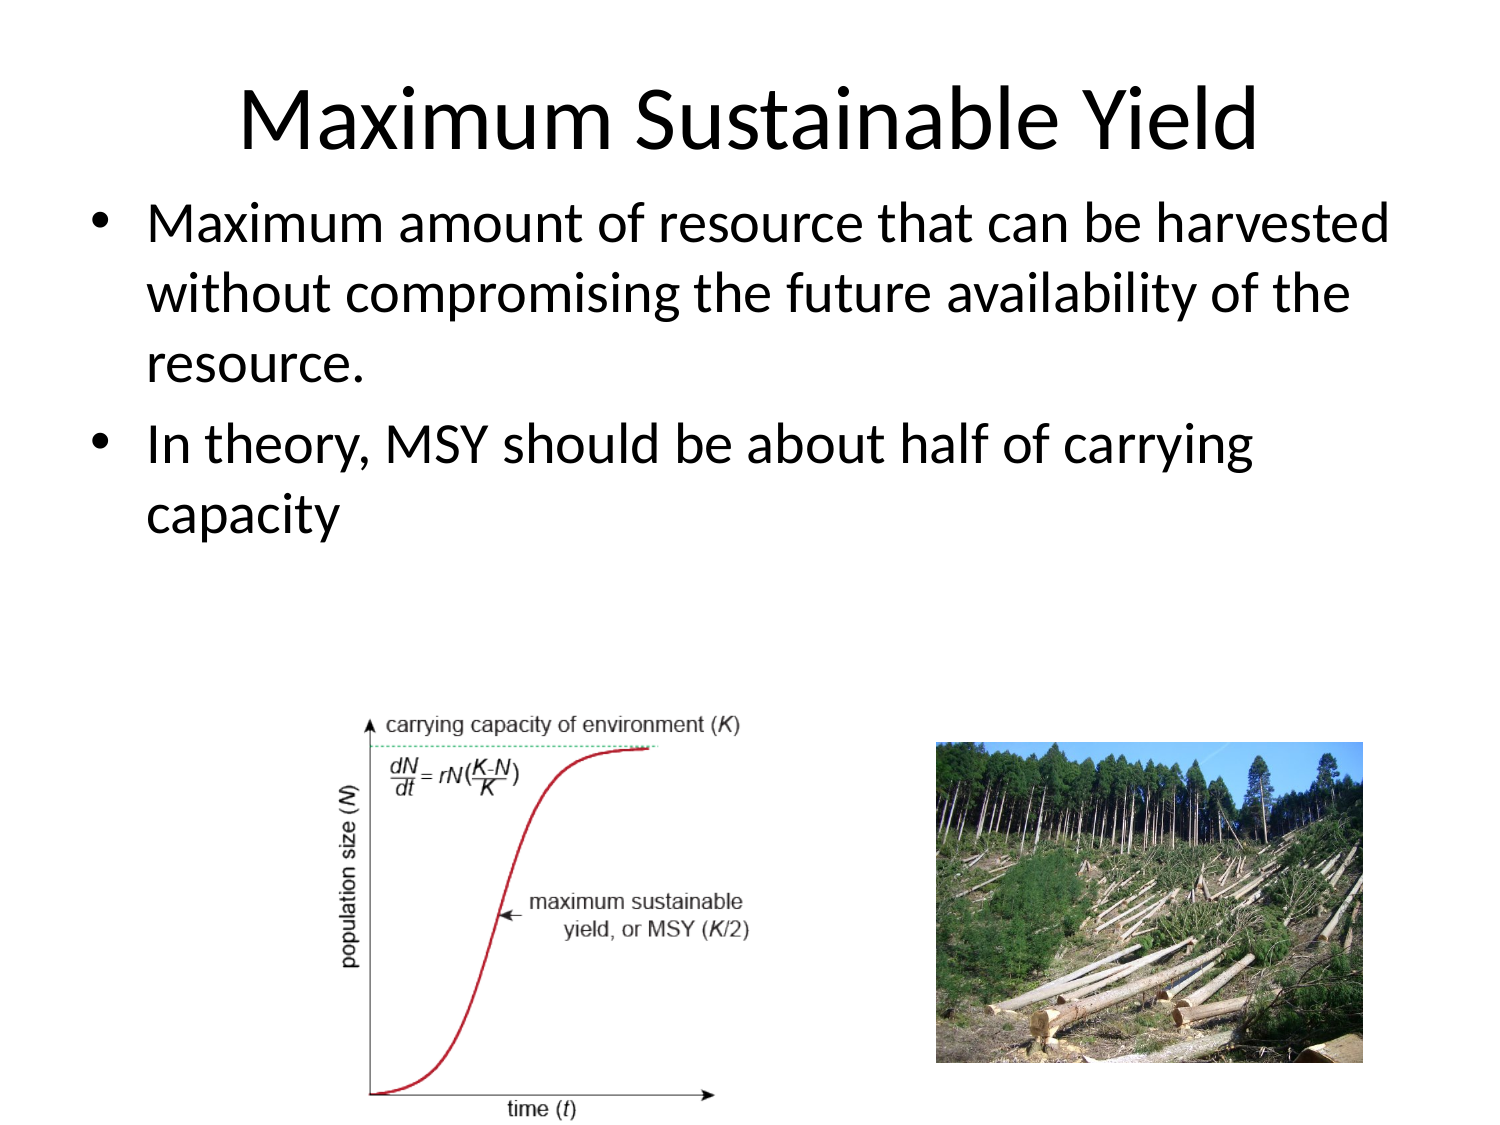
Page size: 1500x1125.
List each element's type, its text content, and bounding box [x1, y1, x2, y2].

title Maximum Sustainable Yield [75, 19, 1425, 176]
list Maximum amount of resource that can be harvested without compromising the future availability of the resource. In theory, MSY should be about half of carrying capacity [75, 176, 1425, 920]
picture [335, 713, 751, 1125]
picture [935, 742, 1363, 1063]
